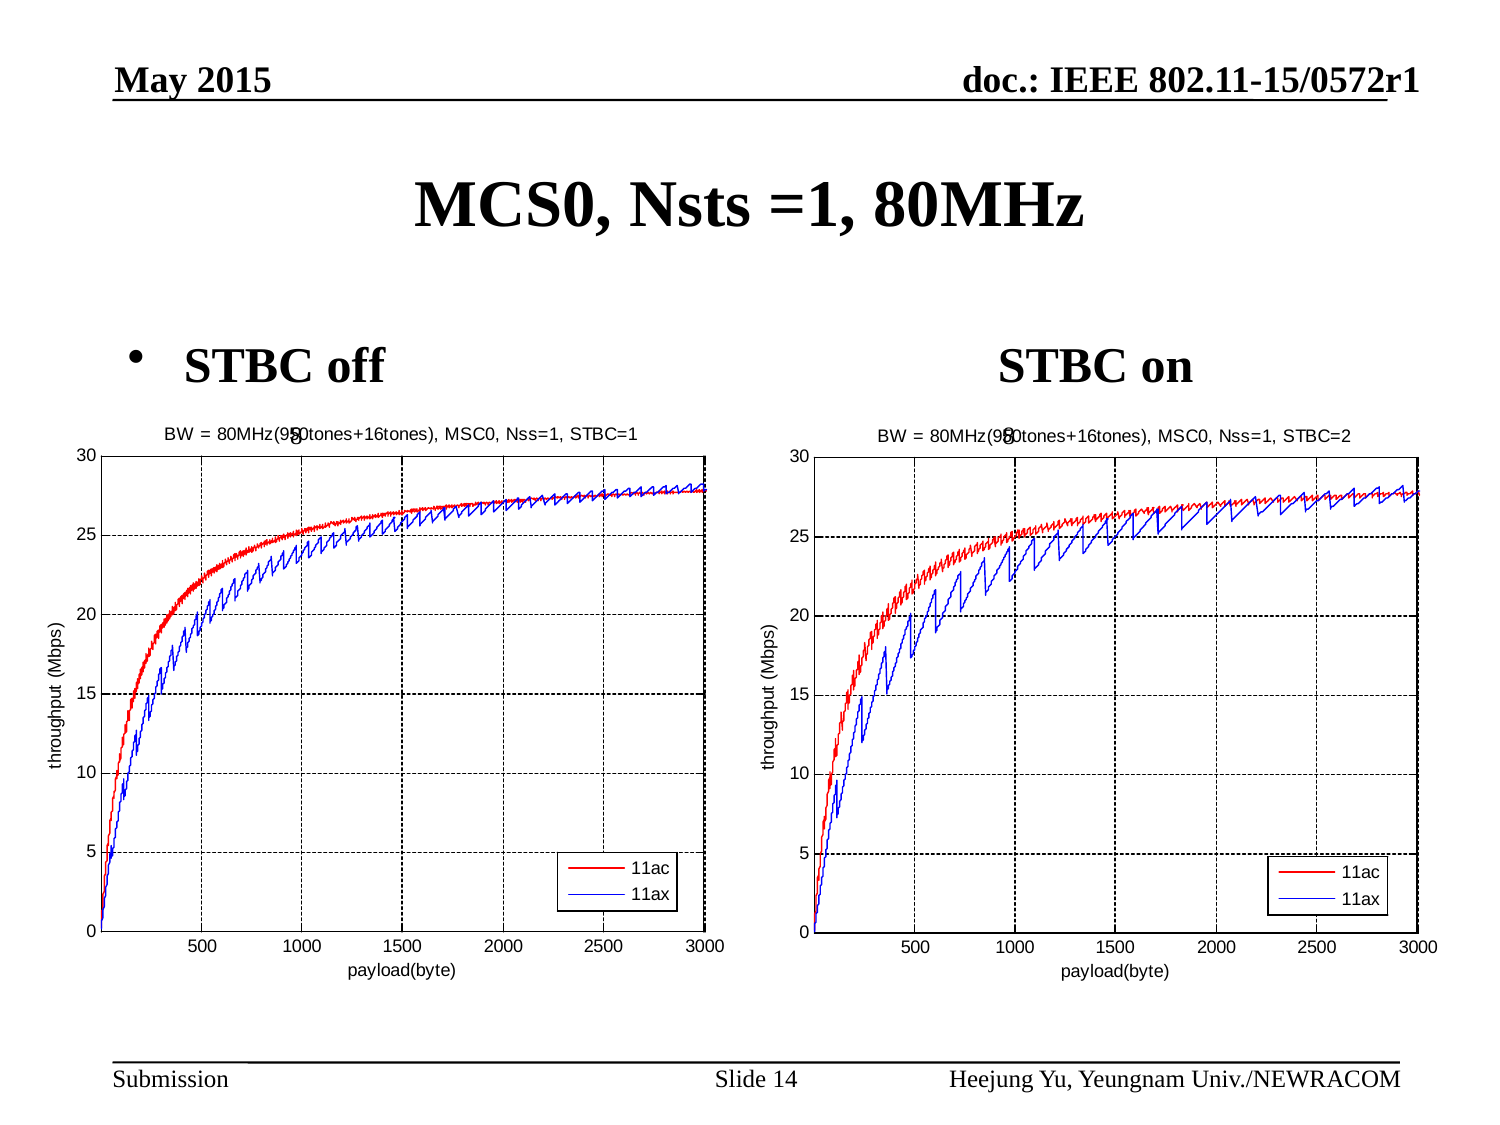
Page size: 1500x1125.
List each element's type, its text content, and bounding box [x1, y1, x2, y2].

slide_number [114, 54, 274, 101]
picture [0, 411, 1500, 1125]
title MCS0, Nsts =1, 80MHz [112, 112, 1388, 288]
list STBC off STBC on [112, 324, 1388, 411]
